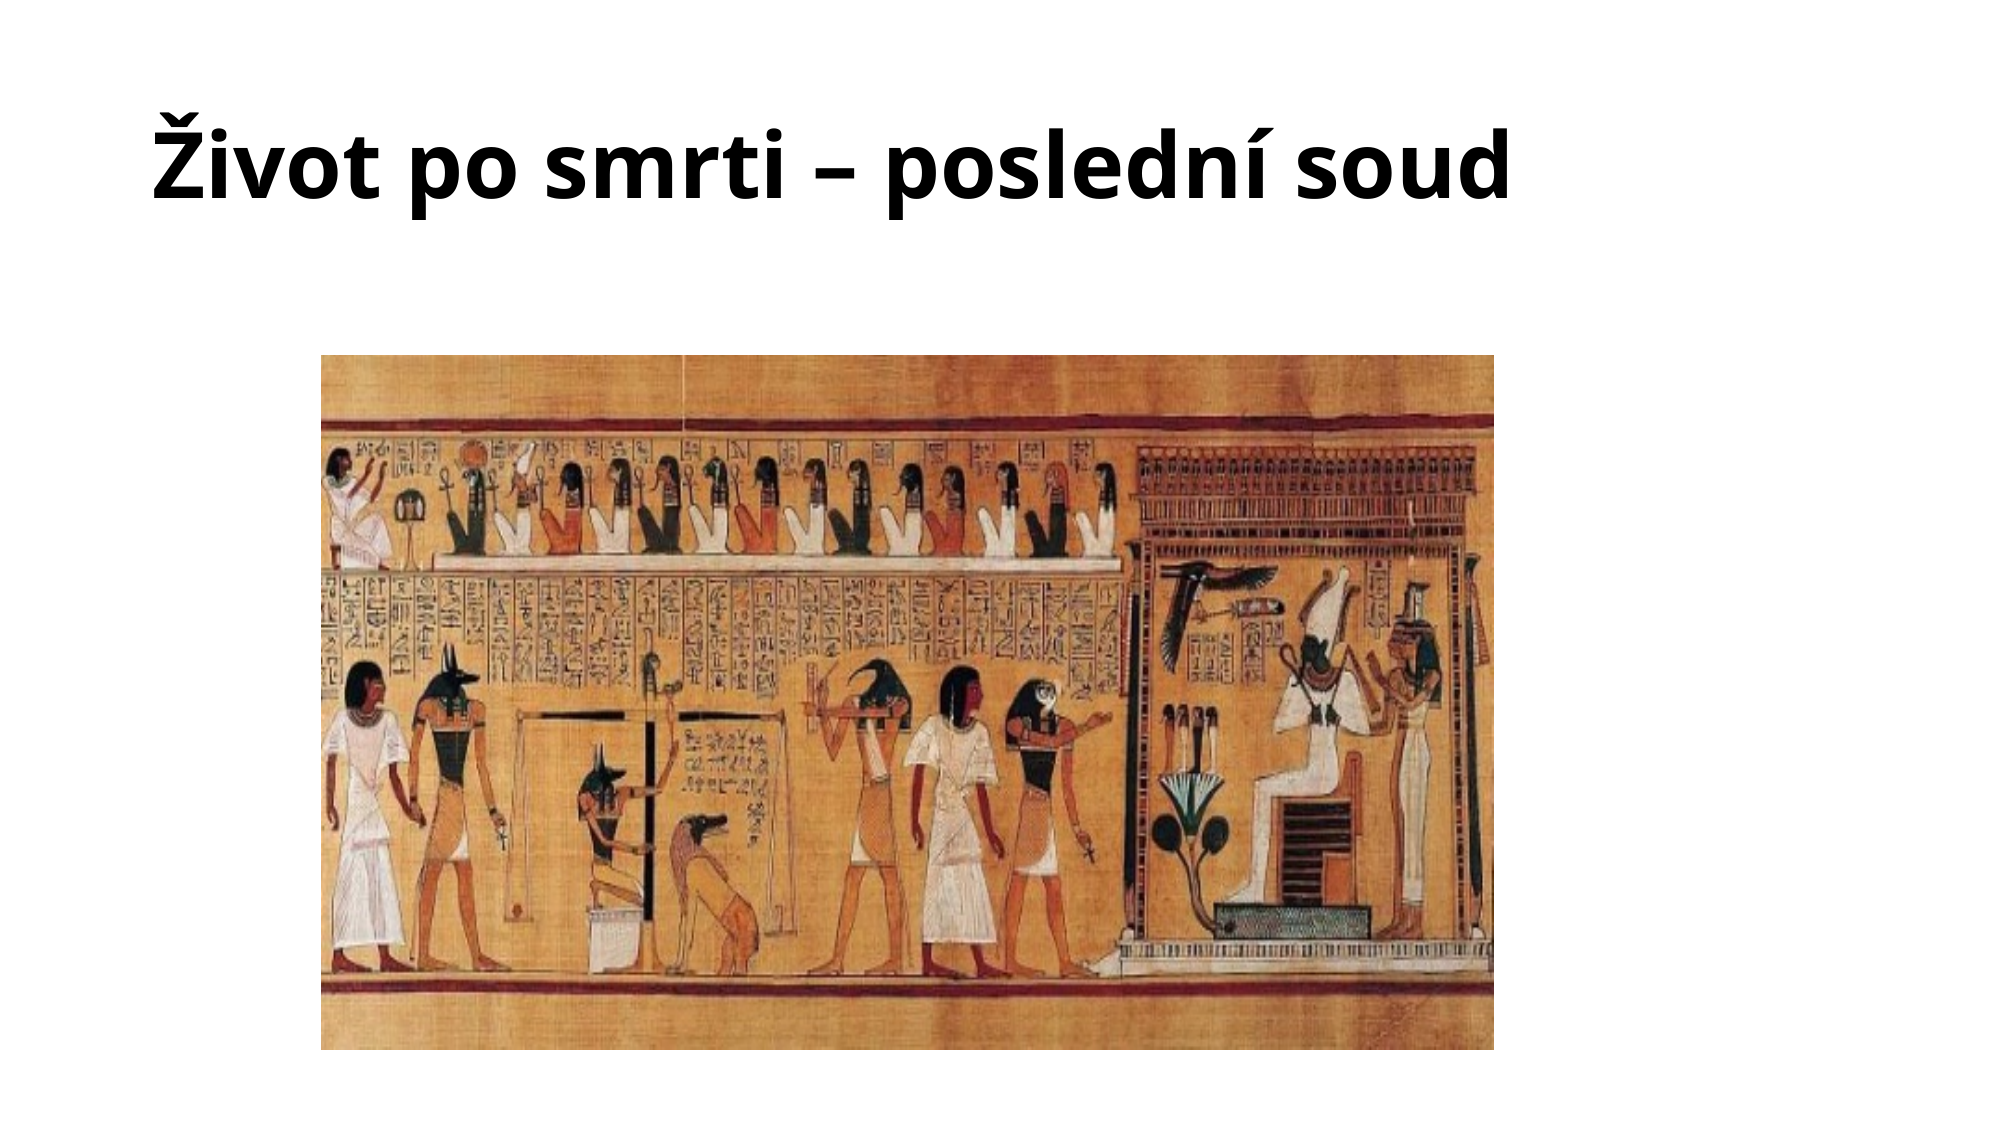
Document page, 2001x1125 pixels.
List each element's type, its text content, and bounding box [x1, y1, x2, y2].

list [321, 355, 1494, 1050]
title Život po smrti – poslední soud [137, 59, 1863, 278]
